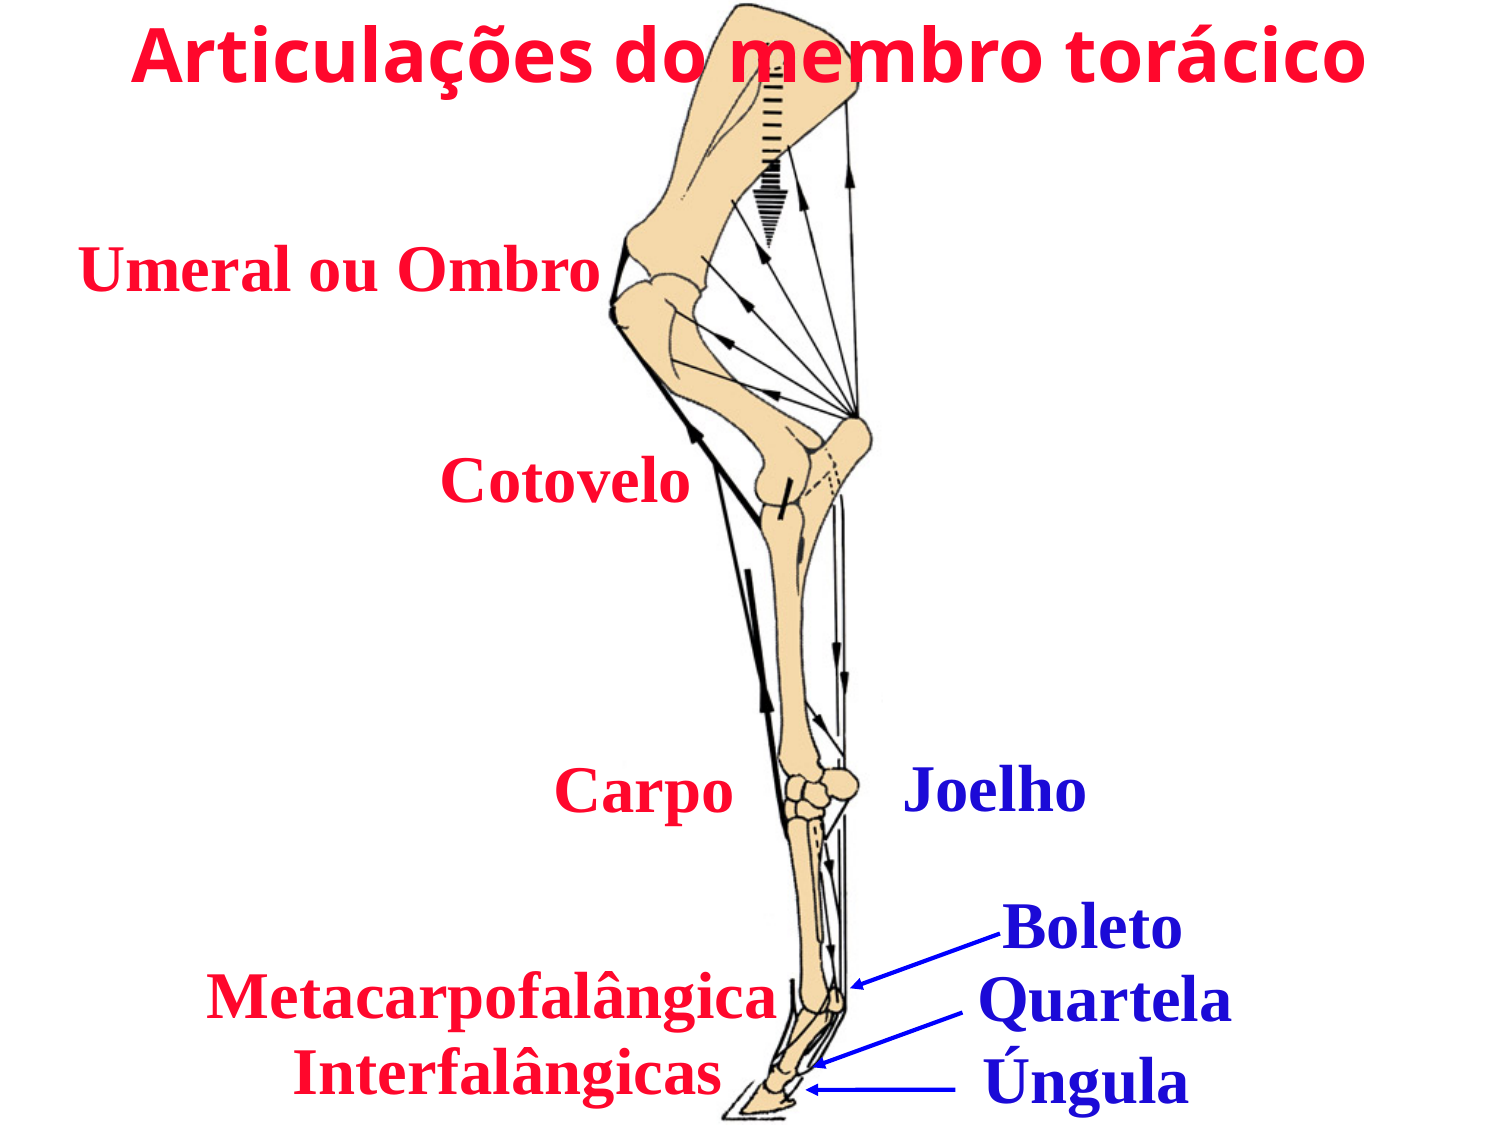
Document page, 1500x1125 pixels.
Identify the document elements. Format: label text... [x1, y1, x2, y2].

text_box Boleto [987, 874, 1213, 947]
picture [599, 0, 883, 1125]
text_box Interfalângicas [278, 1020, 594, 1116]
text_box Carpo [538, 738, 594, 833]
text_box Articulações do membro torácico [99, 0, 597, 163]
text_box Úngula [967, 1029, 1256, 1125]
text_box Metacarpofalângica [192, 944, 594, 1040]
text_box Quartela [962, 947, 1263, 1043]
text_box Cotovelo [424, 428, 594, 524]
text_box Umeral ou Ombro [62, 217, 594, 313]
text_box Articulações do membro torácico [884, 0, 1400, 163]
text_box Joelho [887, 737, 1113, 833]
